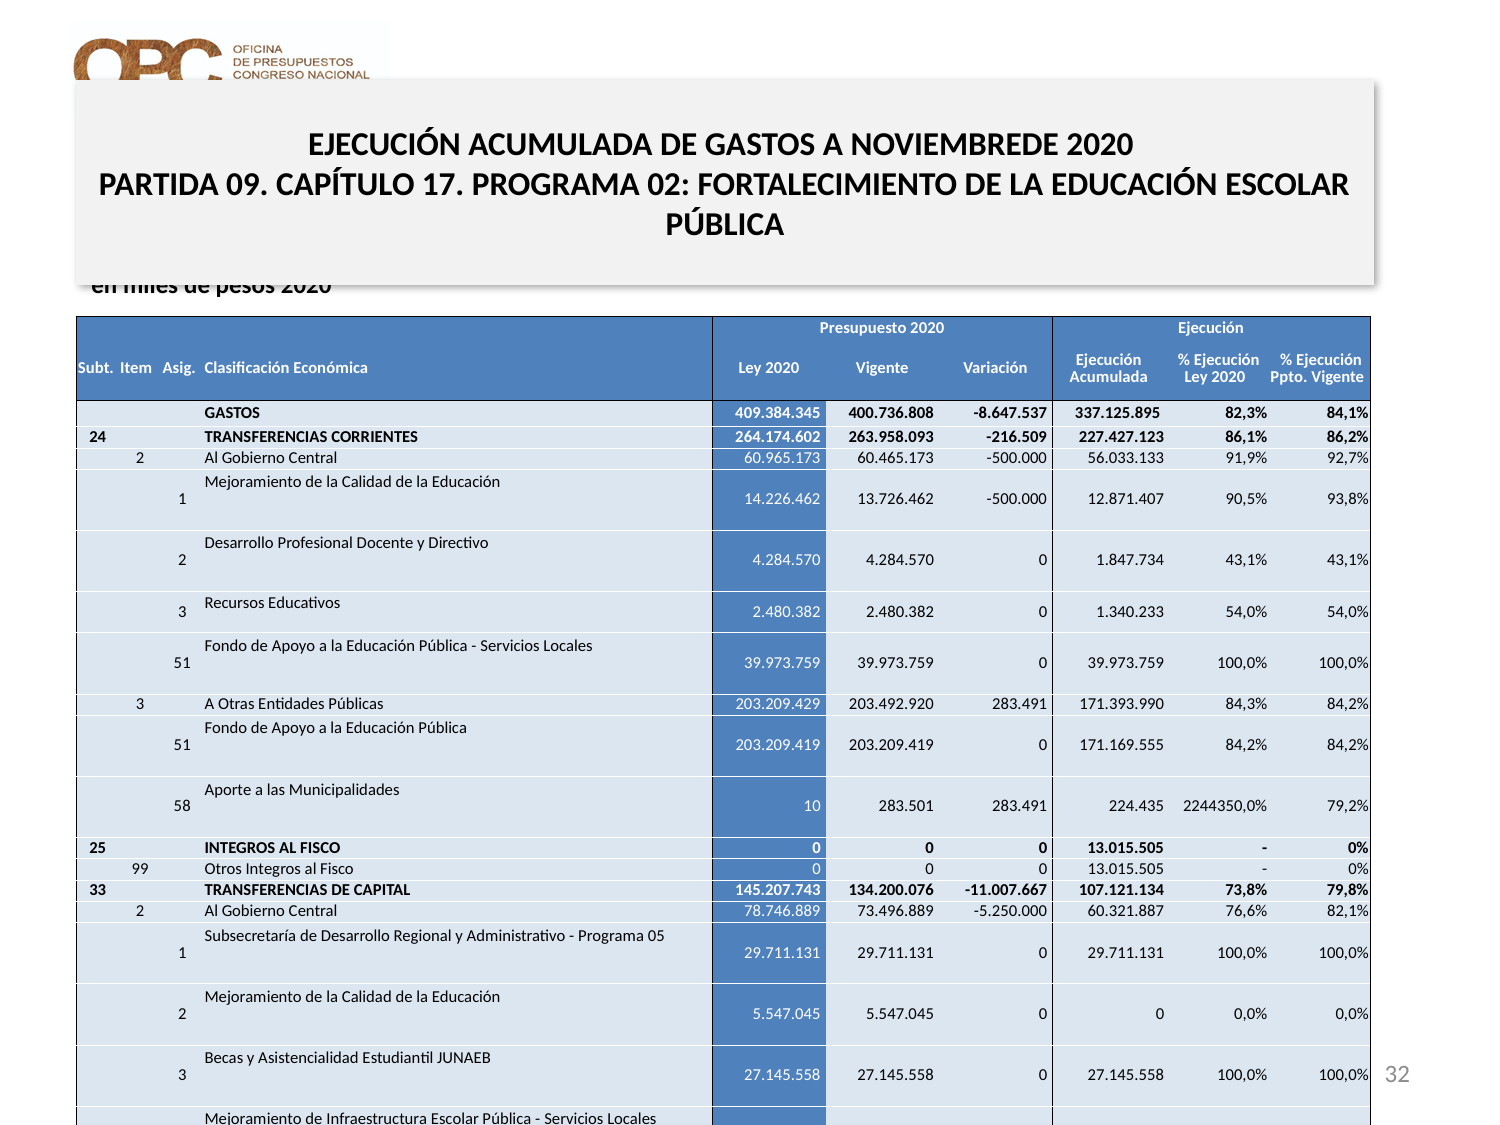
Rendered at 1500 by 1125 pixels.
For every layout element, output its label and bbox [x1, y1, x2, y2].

table_cell [77, 777, 712, 837]
picture [70, 22, 391, 118]
table_cell [1053, 401, 1370, 426]
table_cell [77, 633, 712, 694]
table_cell [77, 401, 712, 426]
table_cell [77, 427, 712, 448]
table_cell [713, 401, 1052, 426]
table_cell [713, 838, 1052, 858]
table_cell [77, 984, 712, 1045]
table_cell [77, 923, 712, 983]
table_cell [713, 470, 1052, 530]
table_cell [1053, 633, 1370, 694]
table_header [1053, 317, 1370, 338]
table_cell [1053, 838, 1370, 858]
table_cell [1053, 984, 1370, 1045]
table_cell [77, 531, 712, 591]
table_cell [713, 777, 1052, 837]
table_cell [713, 338, 1052, 400]
table_cell [1053, 592, 1370, 632]
table_cell [713, 881, 1052, 901]
table_cell [77, 592, 712, 632]
title [76, 80, 1374, 285]
table_cell [77, 338, 712, 400]
table_cell [713, 695, 1052, 715]
table_cell [713, 1107, 1052, 1125]
table_header [77, 317, 712, 338]
table_cell [1053, 923, 1370, 983]
table_cell [77, 902, 712, 922]
slide_number [1371, 1042, 1425, 1103]
table_cell [77, 695, 712, 715]
table_cell [713, 716, 1052, 776]
table_cell [77, 1046, 712, 1106]
table_cell [1053, 427, 1370, 448]
table_cell [77, 1107, 712, 1125]
table_cell [713, 902, 1052, 922]
table_cell [1053, 902, 1370, 922]
table_cell [77, 859, 712, 880]
table_cell [1053, 881, 1370, 901]
table_cell [1053, 449, 1370, 469]
text_box [76, 285, 1374, 317]
table_cell [1053, 470, 1370, 530]
table_cell [713, 633, 1052, 694]
table_cell [713, 923, 1052, 983]
table_cell [77, 470, 712, 530]
table_cell [713, 531, 1052, 591]
table_cell [713, 1046, 1052, 1106]
table_cell [1053, 695, 1370, 715]
table_cell [1053, 338, 1370, 400]
table_cell [1053, 777, 1370, 837]
table_header [713, 317, 1052, 338]
table_cell [1053, 859, 1370, 880]
table_cell [1053, 1046, 1370, 1106]
table_cell [1053, 531, 1370, 591]
table_cell [77, 449, 712, 469]
table_cell [1053, 1107, 1370, 1125]
table_cell [1053, 716, 1370, 776]
table_cell [77, 881, 712, 901]
table_cell [713, 592, 1052, 632]
table_cell [713, 449, 1052, 469]
table_cell [713, 859, 1052, 880]
table_cell [713, 984, 1052, 1045]
table_cell [77, 838, 712, 858]
table_cell [77, 716, 712, 776]
table_cell [713, 427, 1052, 448]
